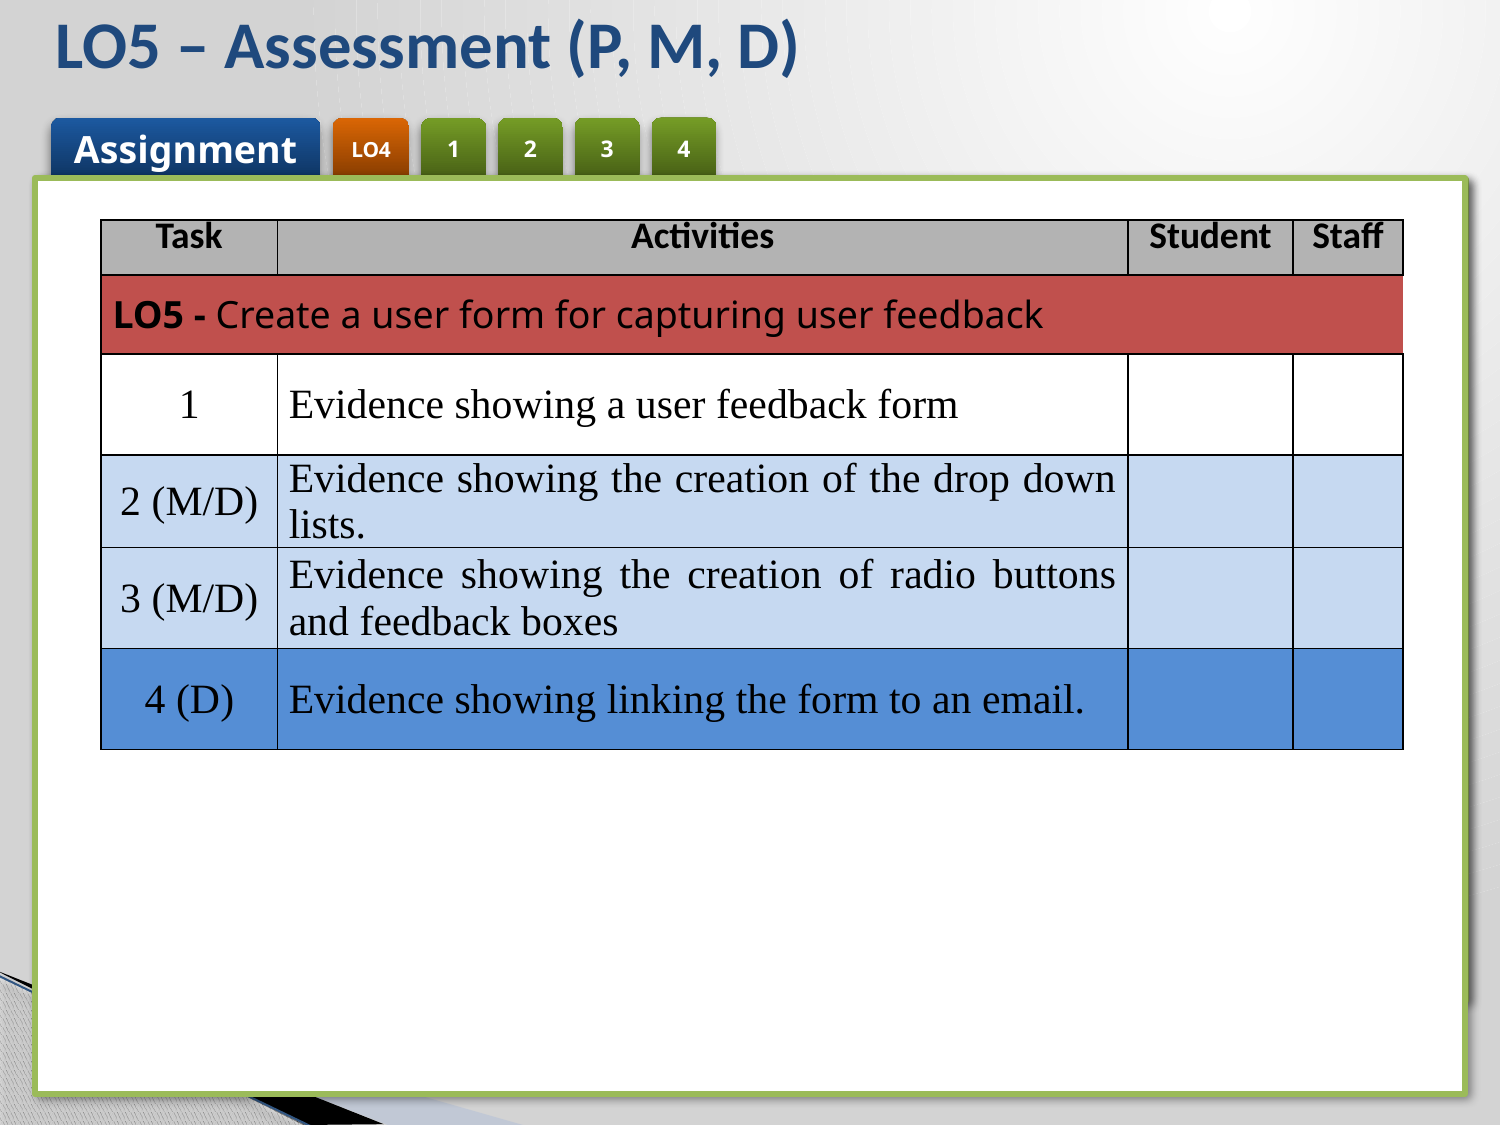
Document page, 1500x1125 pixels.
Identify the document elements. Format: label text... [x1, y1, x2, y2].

title LO5 – Assessment (P, M, D) [40, 0, 1391, 122]
picture [279, 1113, 303, 1125]
table_cell [1129, 355, 1292, 454]
table_cell 1 [102, 355, 277, 454]
table_cell 2 (M/D) [102, 456, 277, 547]
table_cell [1129, 548, 1292, 648]
table_cell 4 (D) [102, 649, 277, 749]
table_cell [1294, 456, 1402, 547]
table_cell 3 (M/D) [102, 548, 277, 648]
table_cell LO5 - Create a user form for capturing user feedback [102, 276, 1403, 353]
table_cell [1129, 456, 1292, 547]
table_cell [1294, 548, 1402, 648]
table_header Activities [278, 221, 1127, 274]
table_cell Evidence showing a user feedback form [278, 355, 1127, 454]
table_cell [1294, 649, 1402, 749]
table_header Task [102, 221, 277, 274]
table_cell Evidence showing the creation of the drop down lists. [278, 456, 1127, 547]
table_cell Evidence showing the creation of radio buttons and feedback boxes [278, 548, 1127, 648]
table_header Student [1129, 221, 1292, 274]
table_cell [1129, 649, 1292, 749]
table_header Staff [1294, 221, 1402, 274]
table_cell Evidence showing linking the form to an email. [278, 649, 1127, 749]
table_cell [1294, 355, 1402, 454]
list [35, 178, 1465, 1094]
